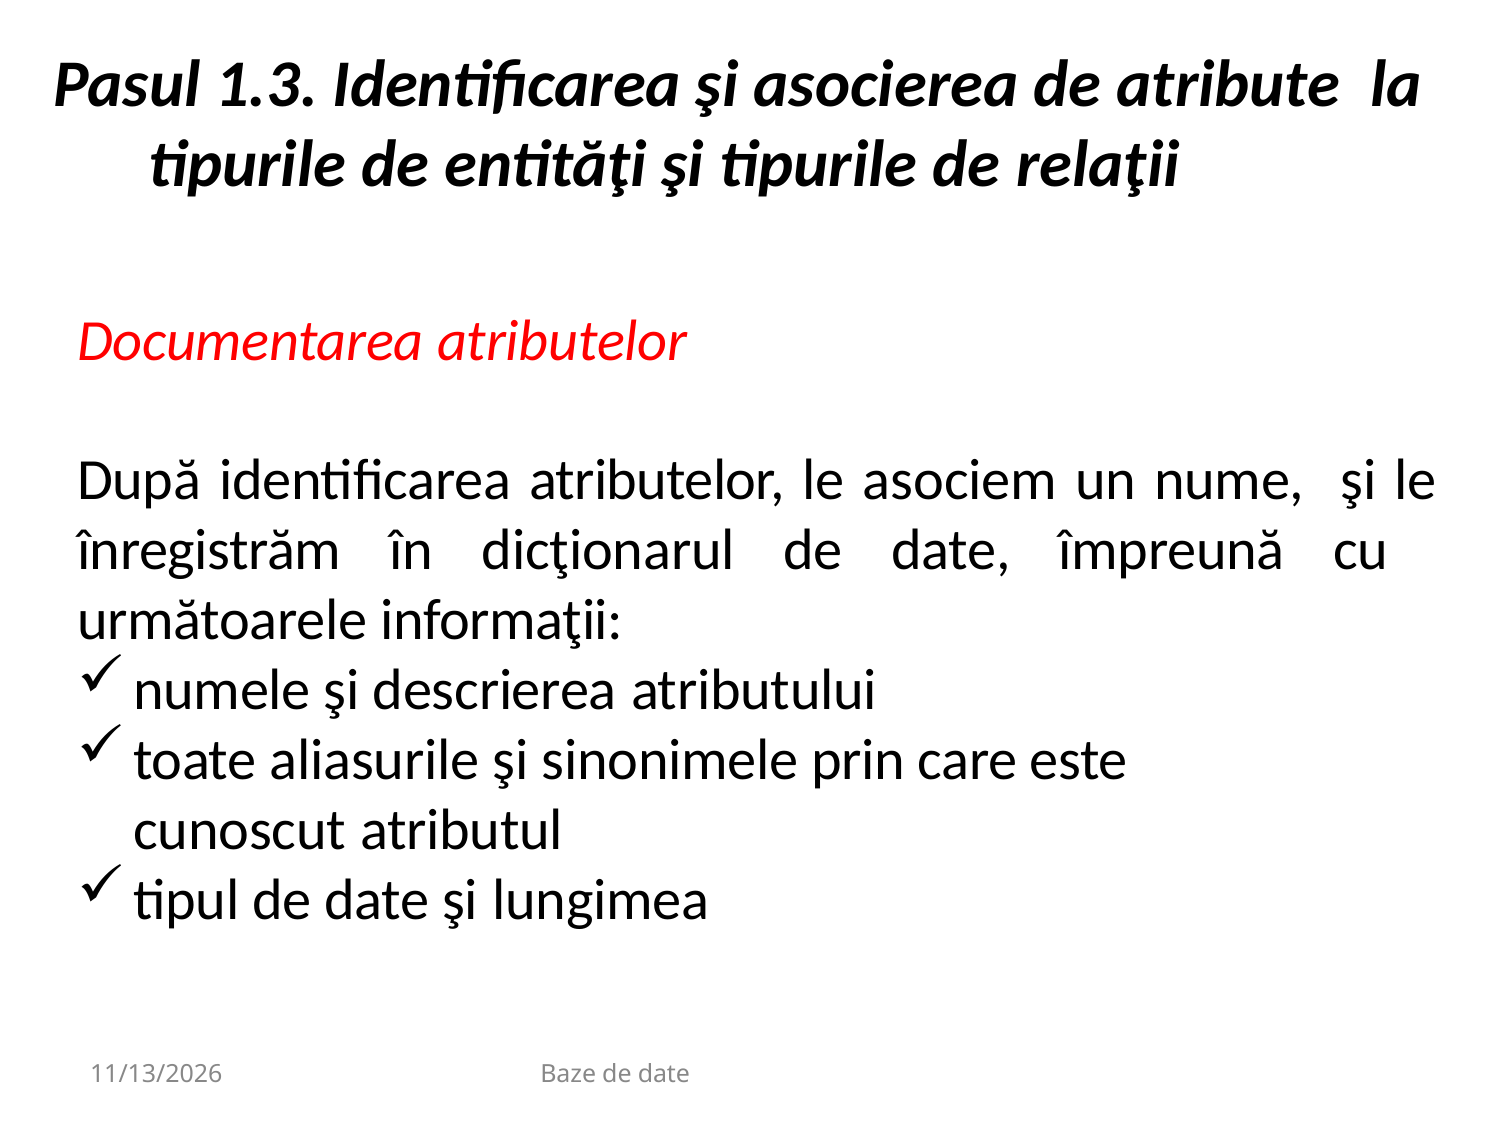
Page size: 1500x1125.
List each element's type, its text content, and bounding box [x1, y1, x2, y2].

footer Baze de date [538, 1055, 962, 1125]
title Pasul 1.3. Identificarea şi asocierea de atribute la tipurile de entităţi şi tipurile de relaţii [50, 37, 1500, 228]
text_box Documentarea atributelor După identificarea atributelor, le asociem un nume, şi le înregistrăm în dicţionarul de date, împreună cu următoarele informaţii: numele şi descrierea atributului toate aliasurile şi sinonimele prin care este cunoscut atributul tipul de date şi lungimea [74, 299, 1438, 931]
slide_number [87, 1055, 238, 1125]
